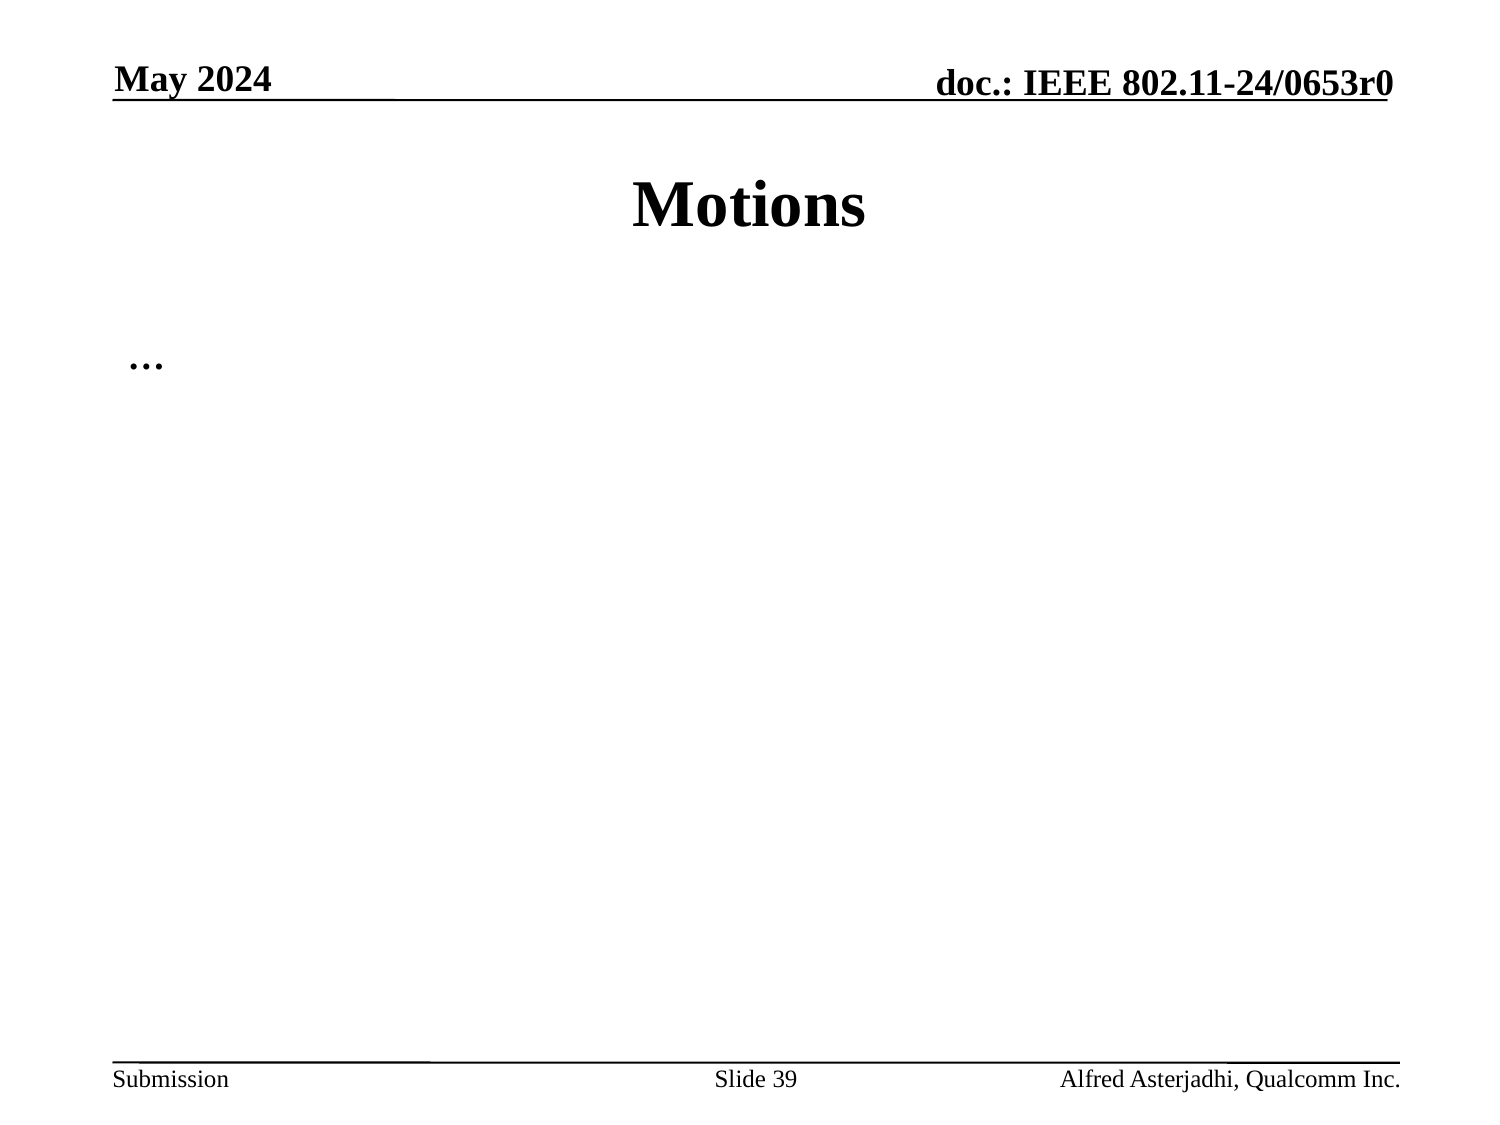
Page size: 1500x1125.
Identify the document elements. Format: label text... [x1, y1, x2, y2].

slide_number Slide 39 [712, 1061, 800, 1123]
footer Alfred Asterjadhi, Qualcomm Inc. [878, 1061, 1402, 1093]
list … [112, 324, 1388, 1000]
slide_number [114, 54, 423, 100]
title Motions [112, 112, 1388, 288]
